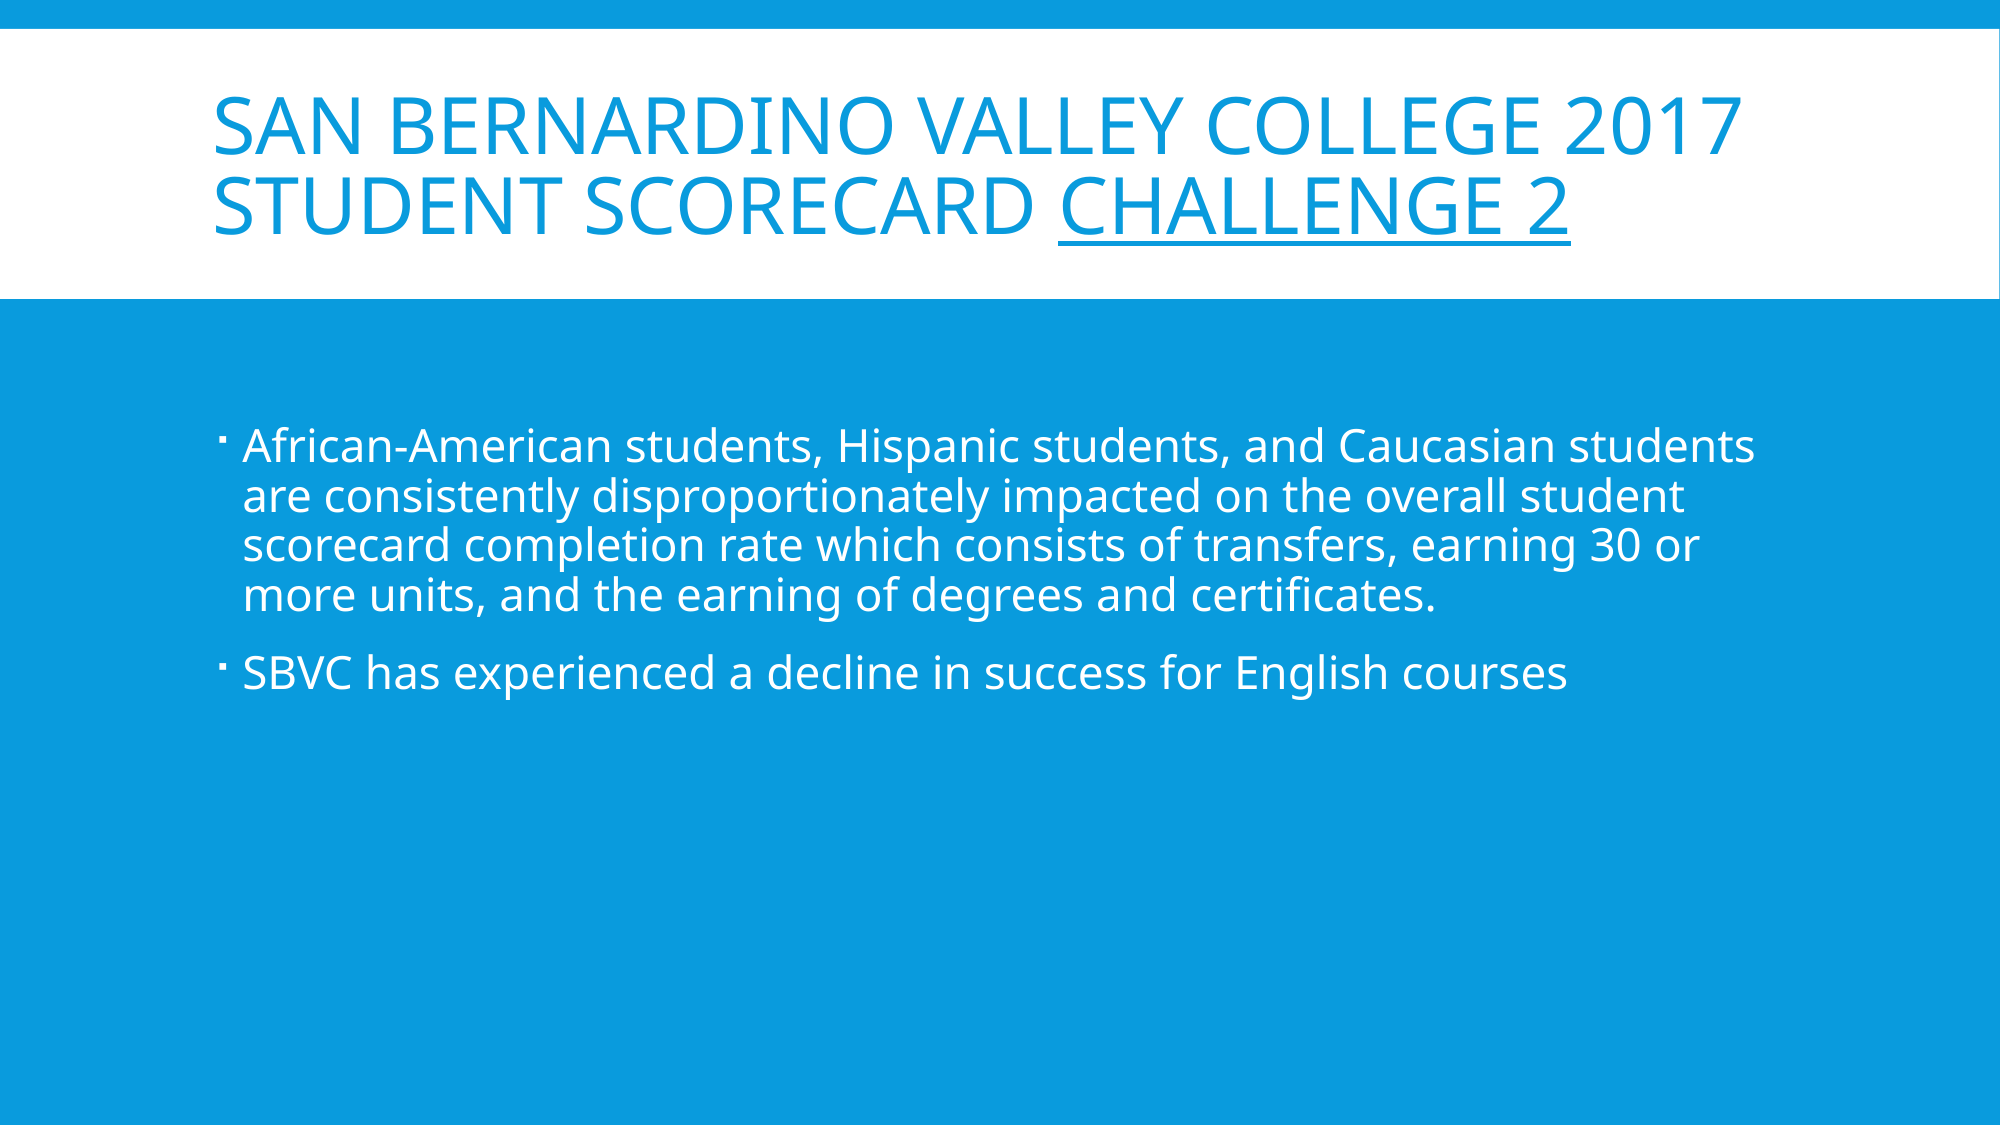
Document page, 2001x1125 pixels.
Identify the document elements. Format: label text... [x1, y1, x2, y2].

title San Bernardino valley college 2017 student scorecard challenge 2 [197, 46, 1803, 295]
list African-American students, Hispanic students, and Caucasian students are consistently disproportionately impacted on the overall student scorecard completion rate which consists of transfers, earning 30 or more units, and the earning of degrees and certificates. SBVC has experienced a decline in success for English courses [197, 415, 1803, 1020]
